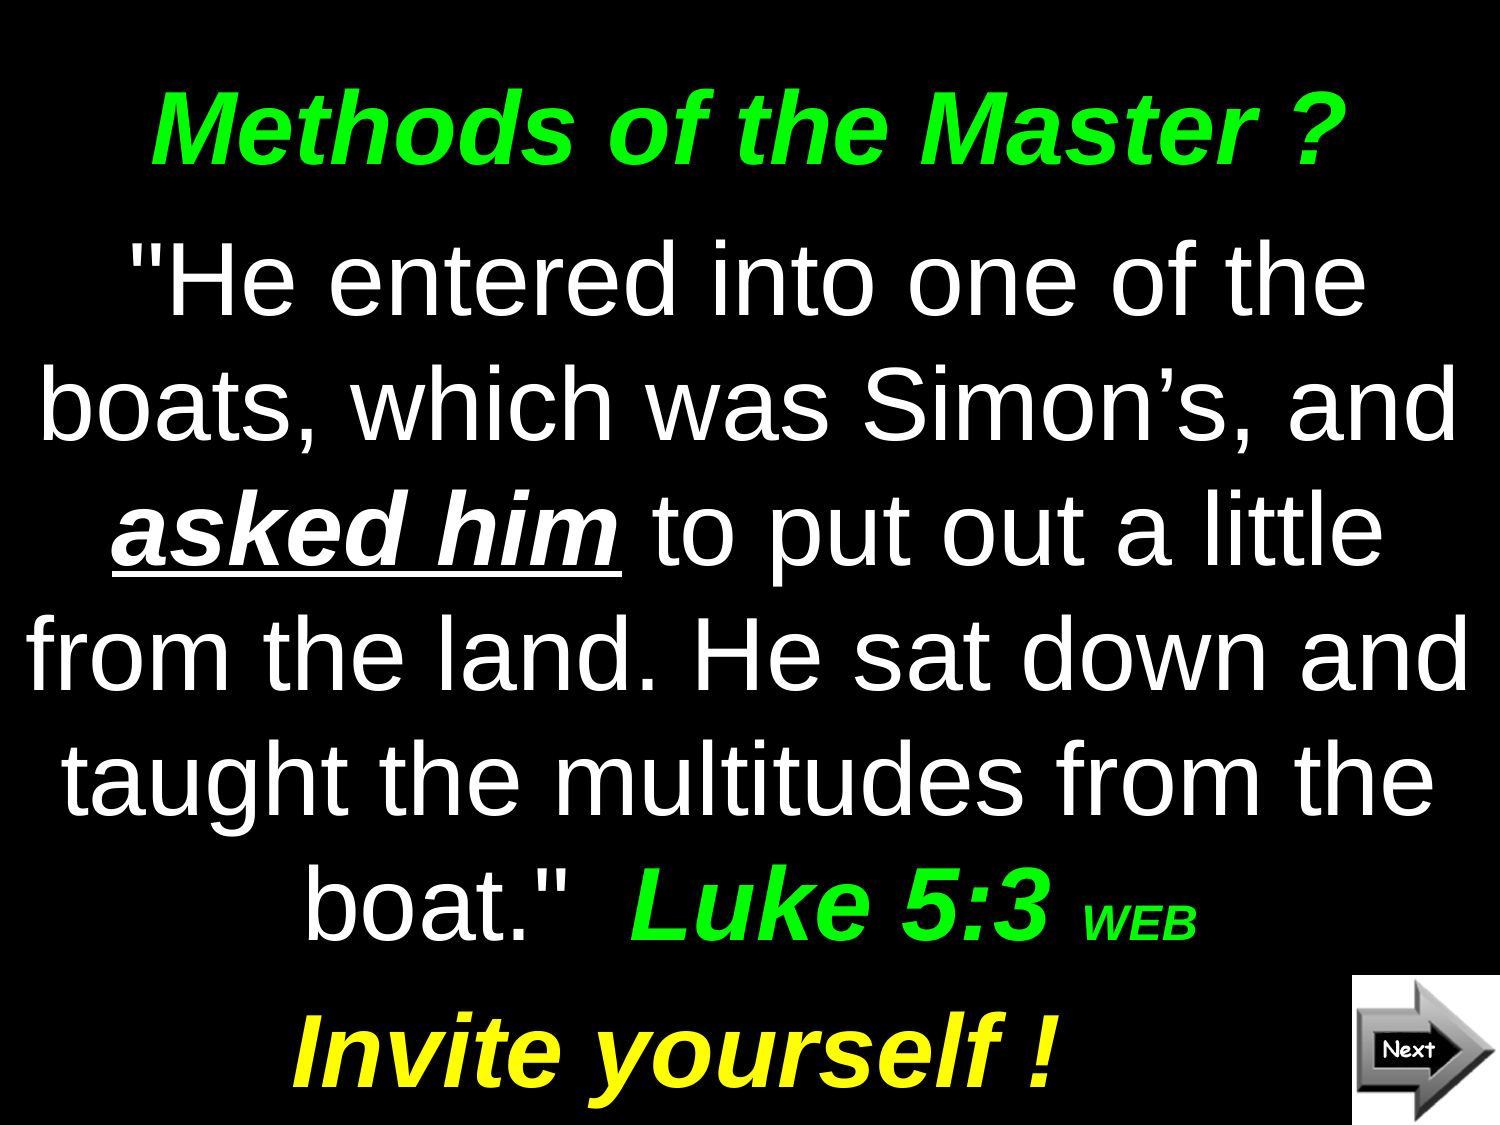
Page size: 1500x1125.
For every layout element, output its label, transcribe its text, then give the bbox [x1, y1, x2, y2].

title Methods of the Master ? [0, 52, 1500, 196]
list Invite yourself ! [1, 975, 1353, 1125]
picture [1353, 976, 1500, 1125]
list "He entered into one of the boats, which was Simon’s, and asked him to put out a little from the land. He sat down and taught the multitudes from the boat." Luke 5:3 WEB [0, 196, 1500, 976]
